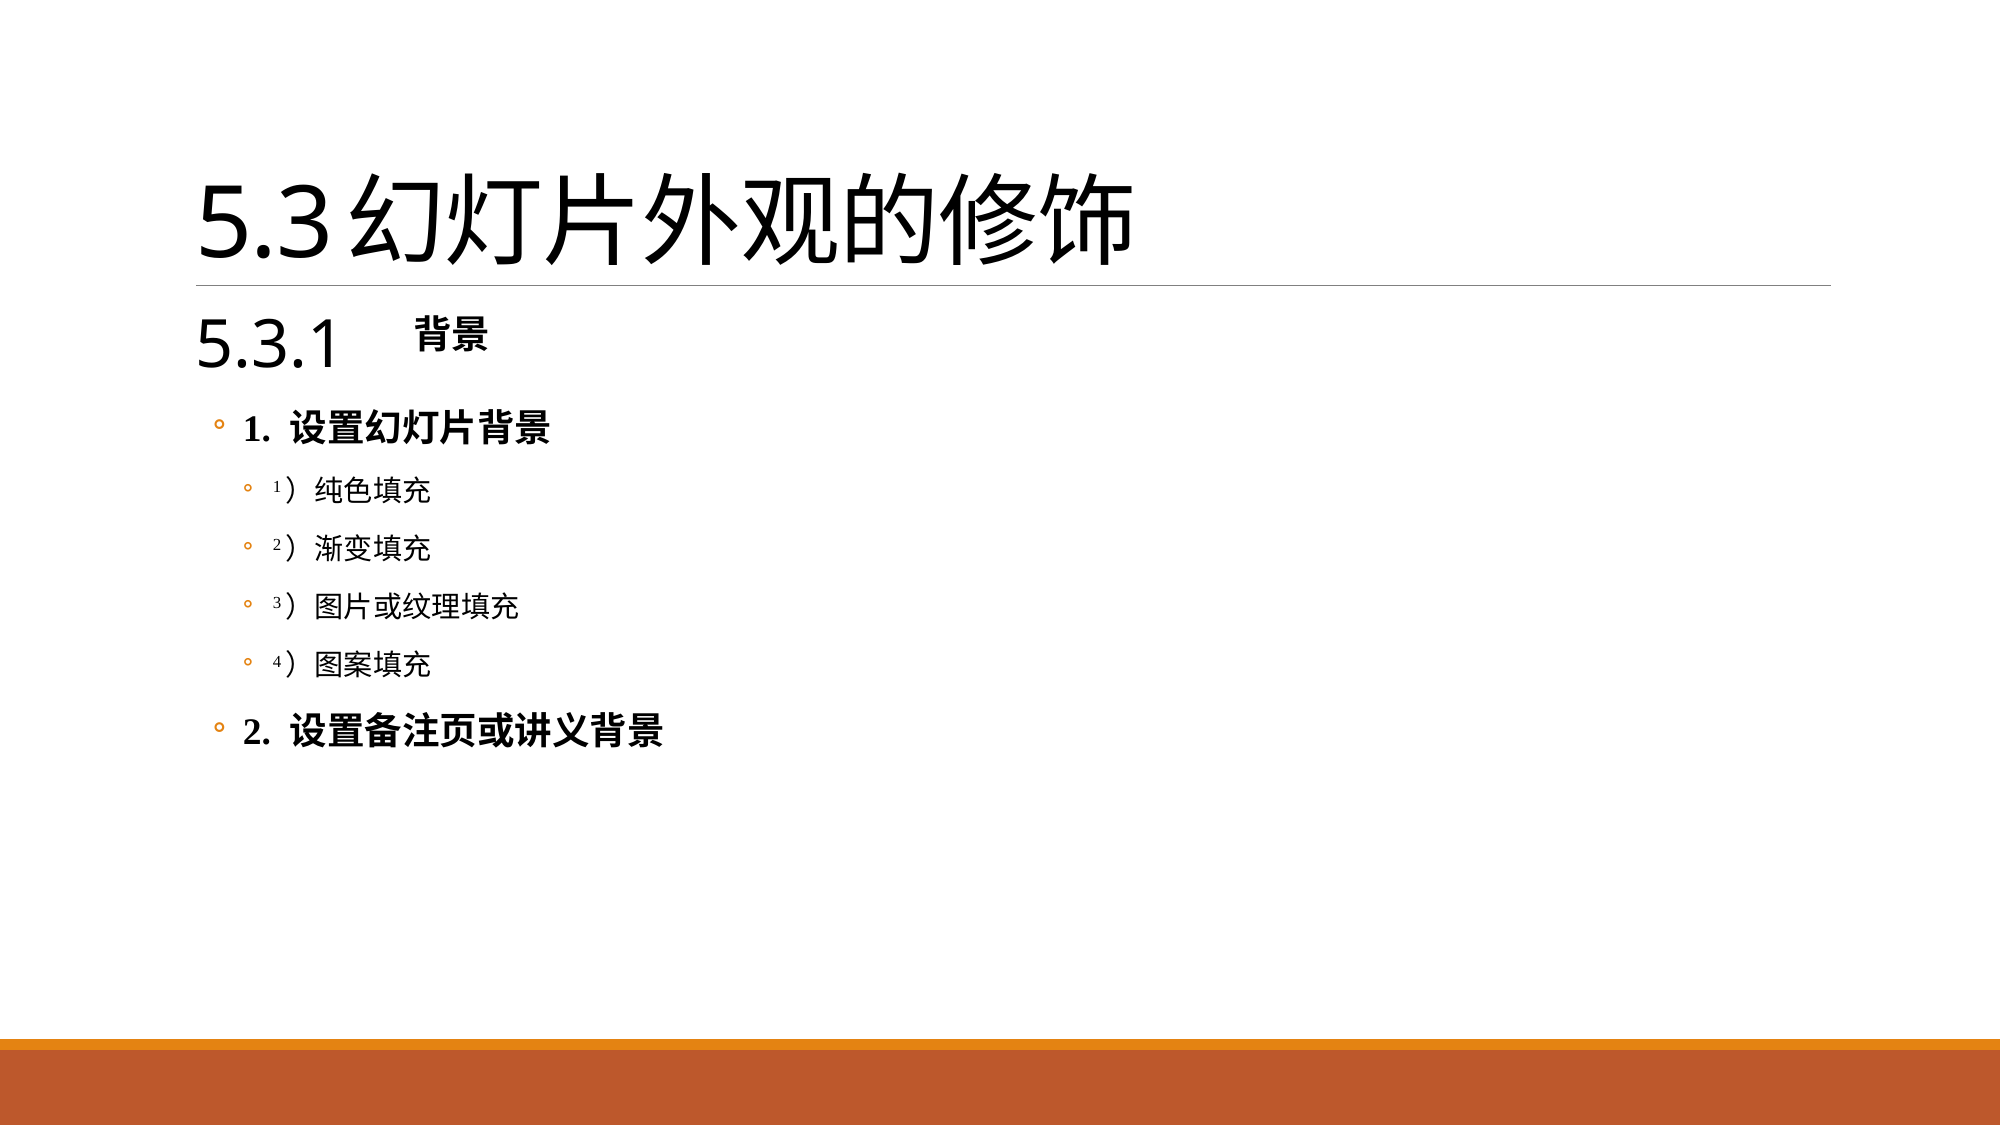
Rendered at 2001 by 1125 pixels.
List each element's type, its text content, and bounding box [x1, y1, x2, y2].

title 5.3 幻灯片外观的修饰 [180, 47, 1830, 285]
list 5.3.1 背景 1. 设置幻灯片背景 1）纯色填充 2）渐变填充 3）图片或纹理填充 4）图案填充 2. 设置备注页或讲义背景 [180, 302, 1830, 963]
